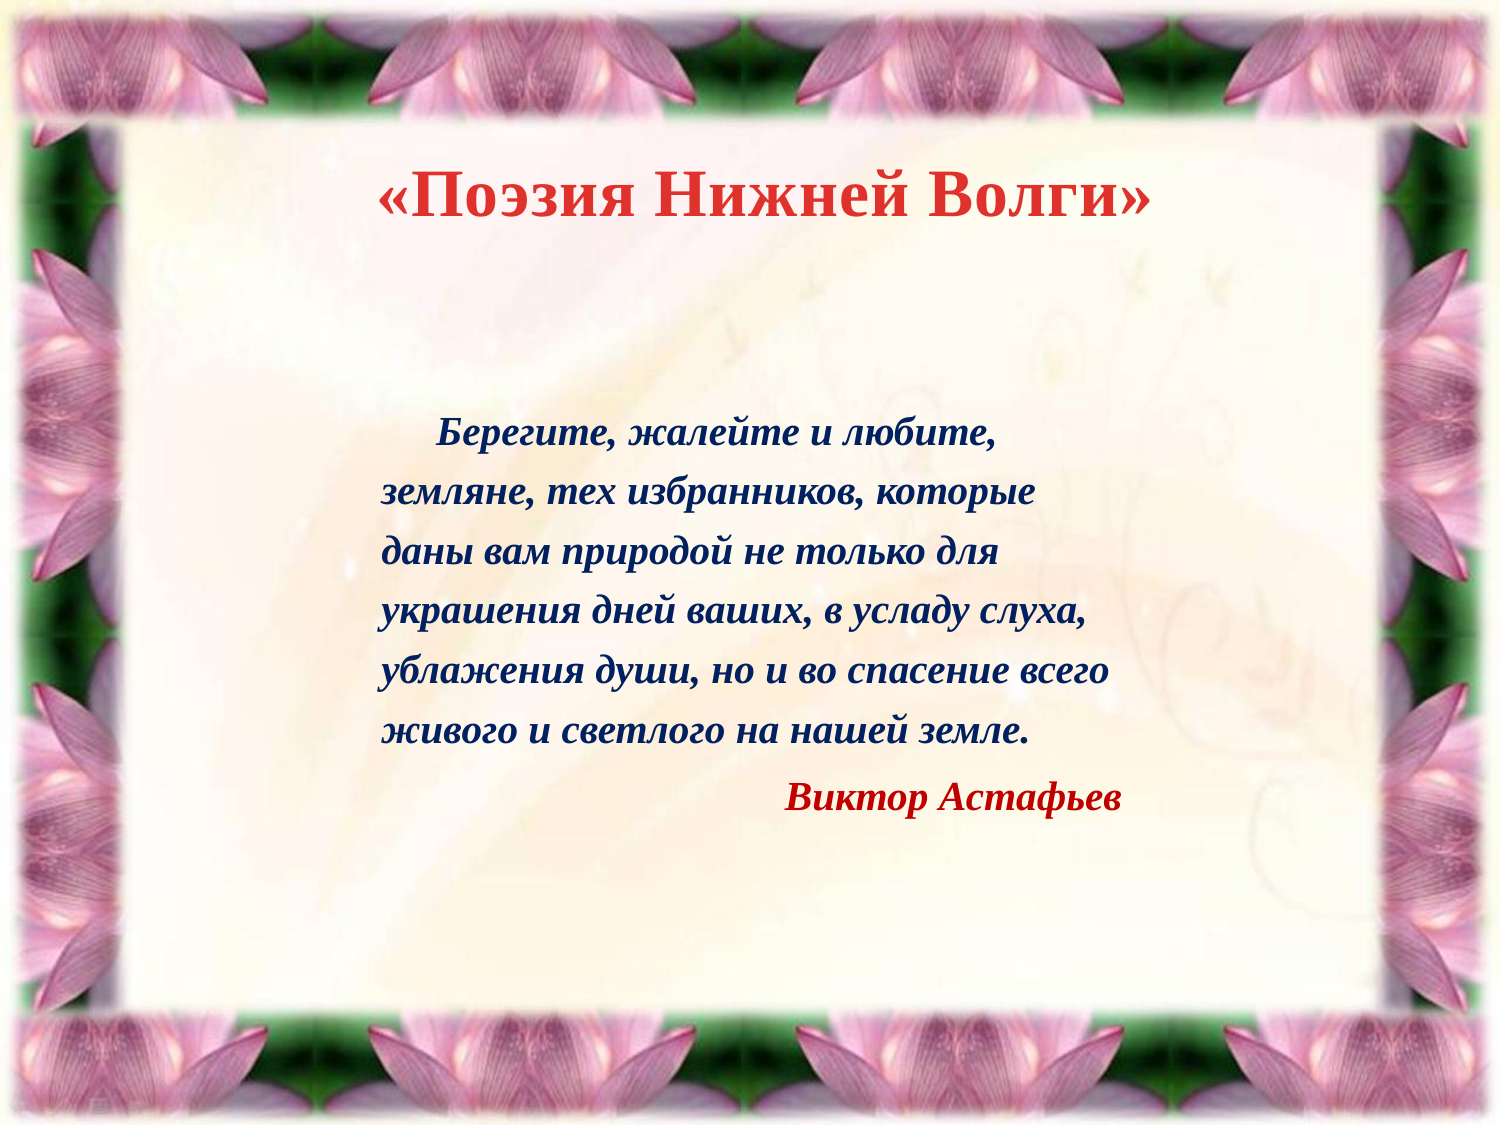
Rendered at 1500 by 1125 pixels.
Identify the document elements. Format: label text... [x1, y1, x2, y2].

picture [0, 0, 1500, 1125]
list Берегите, жалейте и любите, земляне, тех избранников, которые даны вам природой не только для украшения дней ваших, в усладу слуха, ублажения души, но и во спасение всего живого и светлого на нашей земле. Виктор Астафьев [316, 386, 1137, 871]
title «Поэзия Нижней Волги» [128, 140, 1402, 239]
